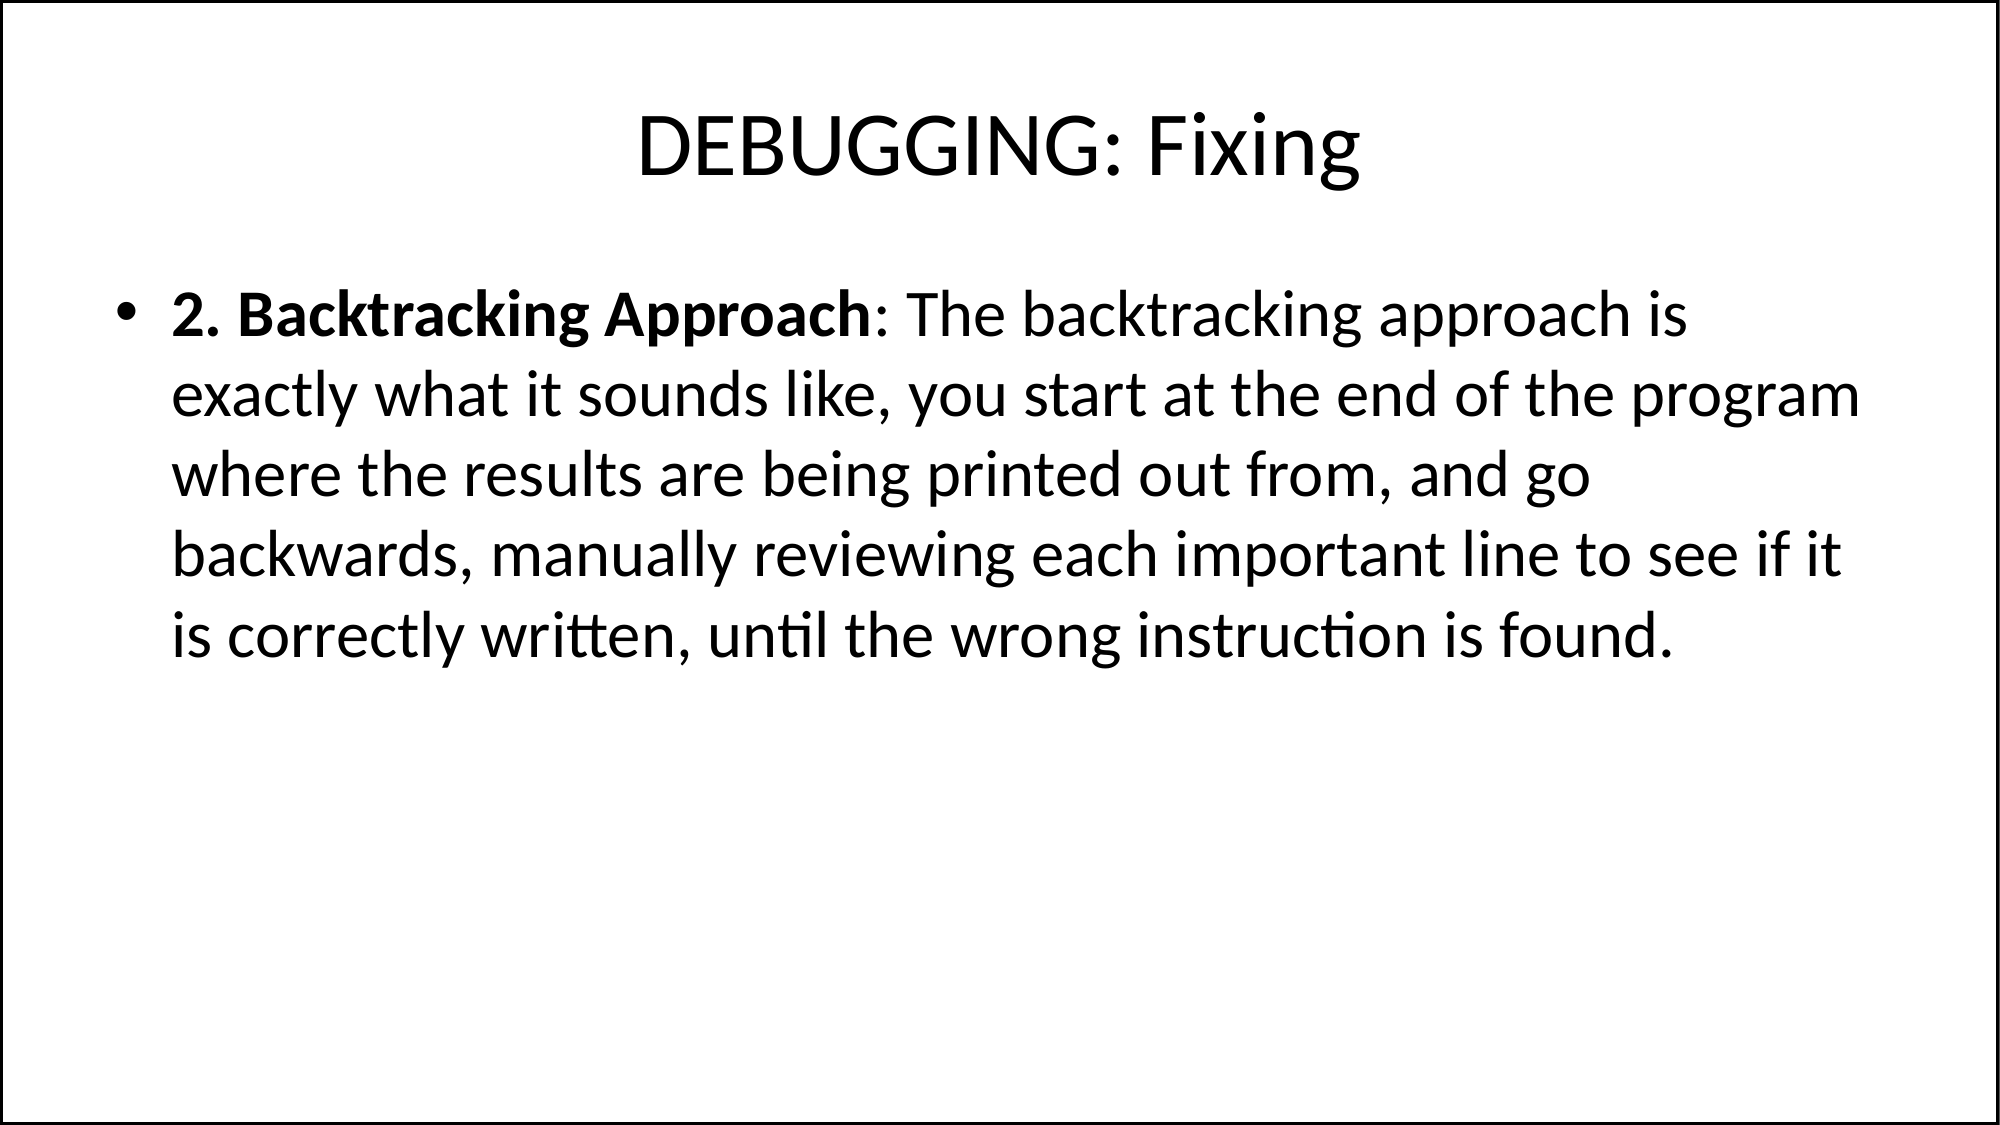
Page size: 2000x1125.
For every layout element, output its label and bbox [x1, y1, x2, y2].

text_box [0, 0, 2000, 1125]
